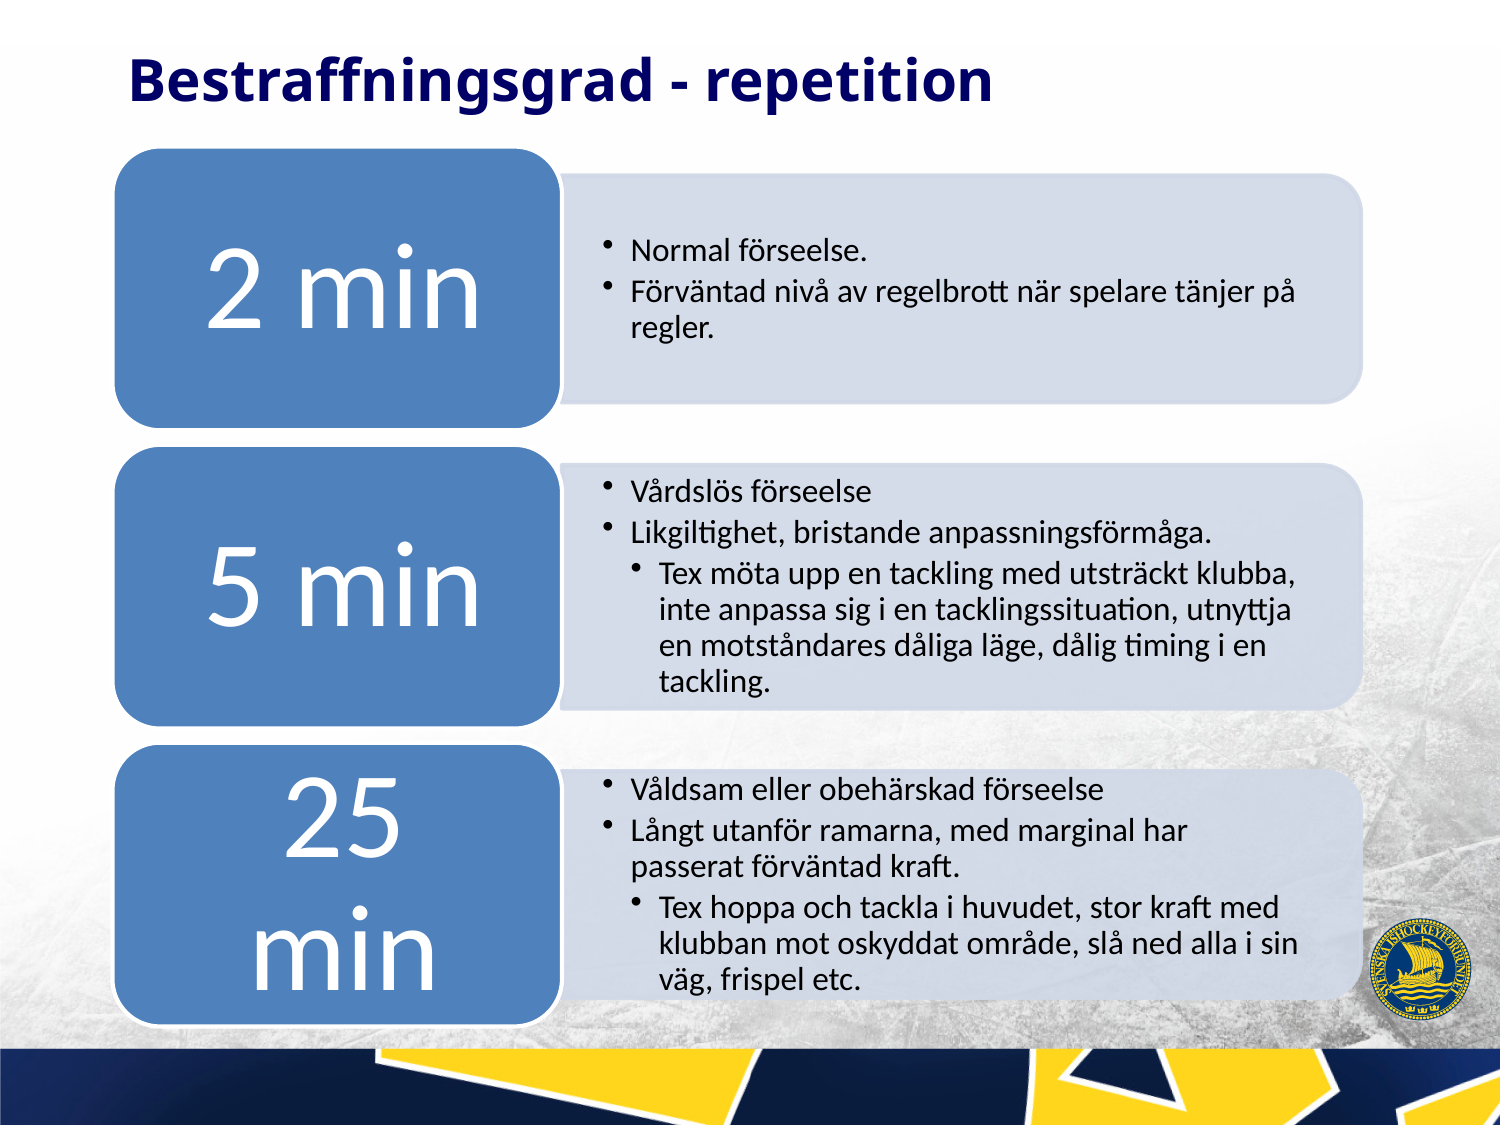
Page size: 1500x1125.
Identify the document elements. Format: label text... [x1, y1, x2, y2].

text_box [112, 146, 1362, 1028]
title Bestraffningsgrad - repetition [112, 35, 1388, 147]
picture [0, 2, 1500, 1125]
